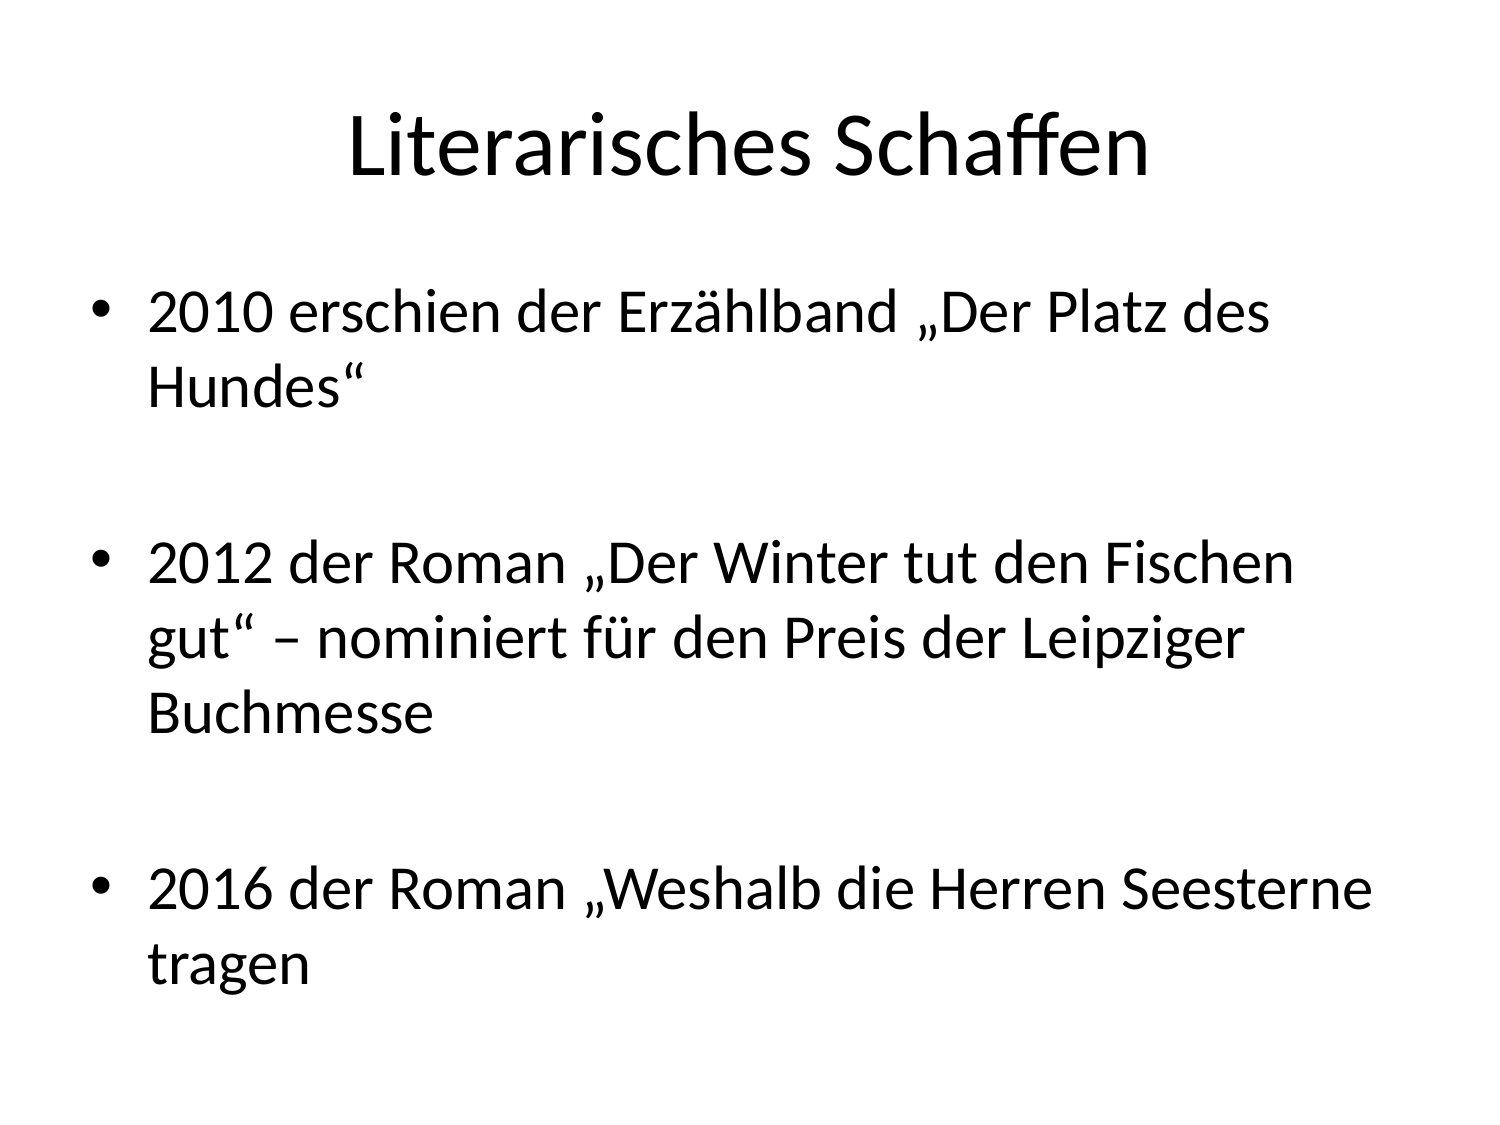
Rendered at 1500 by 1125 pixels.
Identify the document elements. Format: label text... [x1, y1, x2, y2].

title Literarisches Schaffen [75, 45, 1425, 233]
list 2010 erschien der Erzählband „Der Platz des Hundes“ 2012 der Roman „Der Winter tut den Fischen gut“ – nominiert für den Preis der Leipziger Buchmesse 2016 der Roman „Weshalb die Herren Seesterne tragen [75, 262, 1425, 1005]
